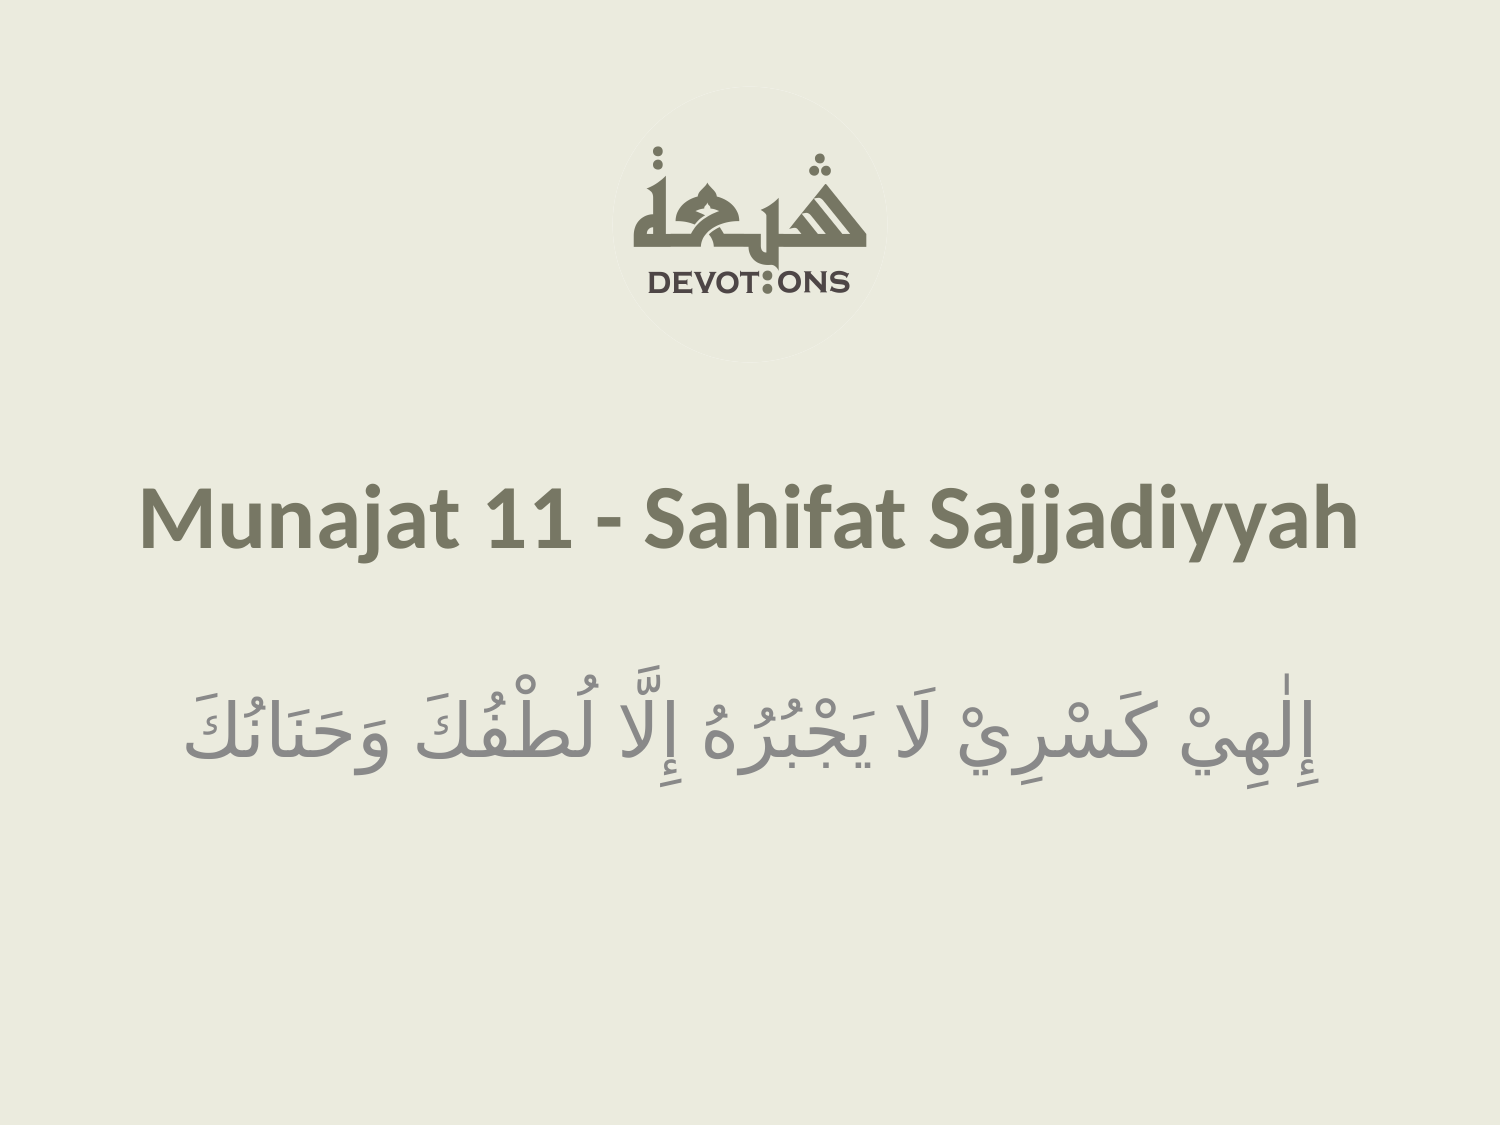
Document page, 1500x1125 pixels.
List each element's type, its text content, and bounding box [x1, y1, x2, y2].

text_box إِلٰهِيْ كَسْرِيْ لَا يَجْبُرُهُ إِلَّا لُطْفُكَ وَحَنَانُكَ [166, 674, 1334, 780]
text_box Munajat 11 - Sahifat Sajjadiyyah [122, 449, 1378, 575]
picture [599, 74, 901, 376]
